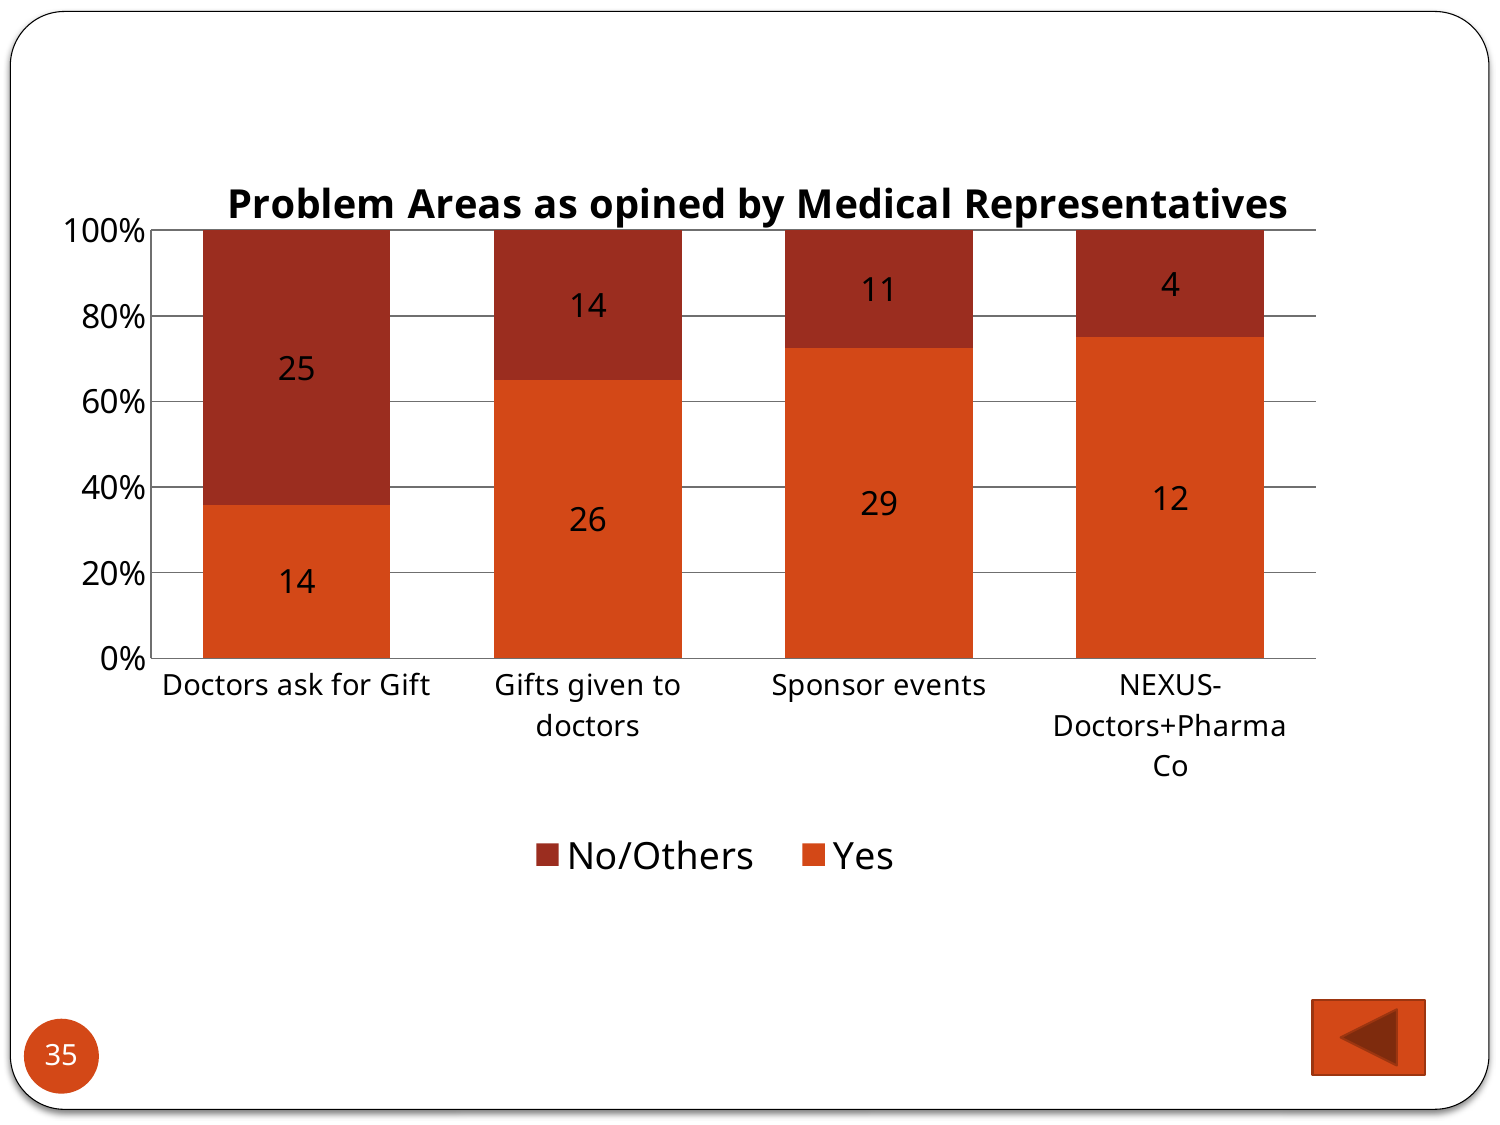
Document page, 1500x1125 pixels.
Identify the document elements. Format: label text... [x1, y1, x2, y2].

chart [62, 137, 1451, 1001]
text_box [1311, 1009, 1426, 1076]
slide_number 35 [23, 1018, 99, 1094]
